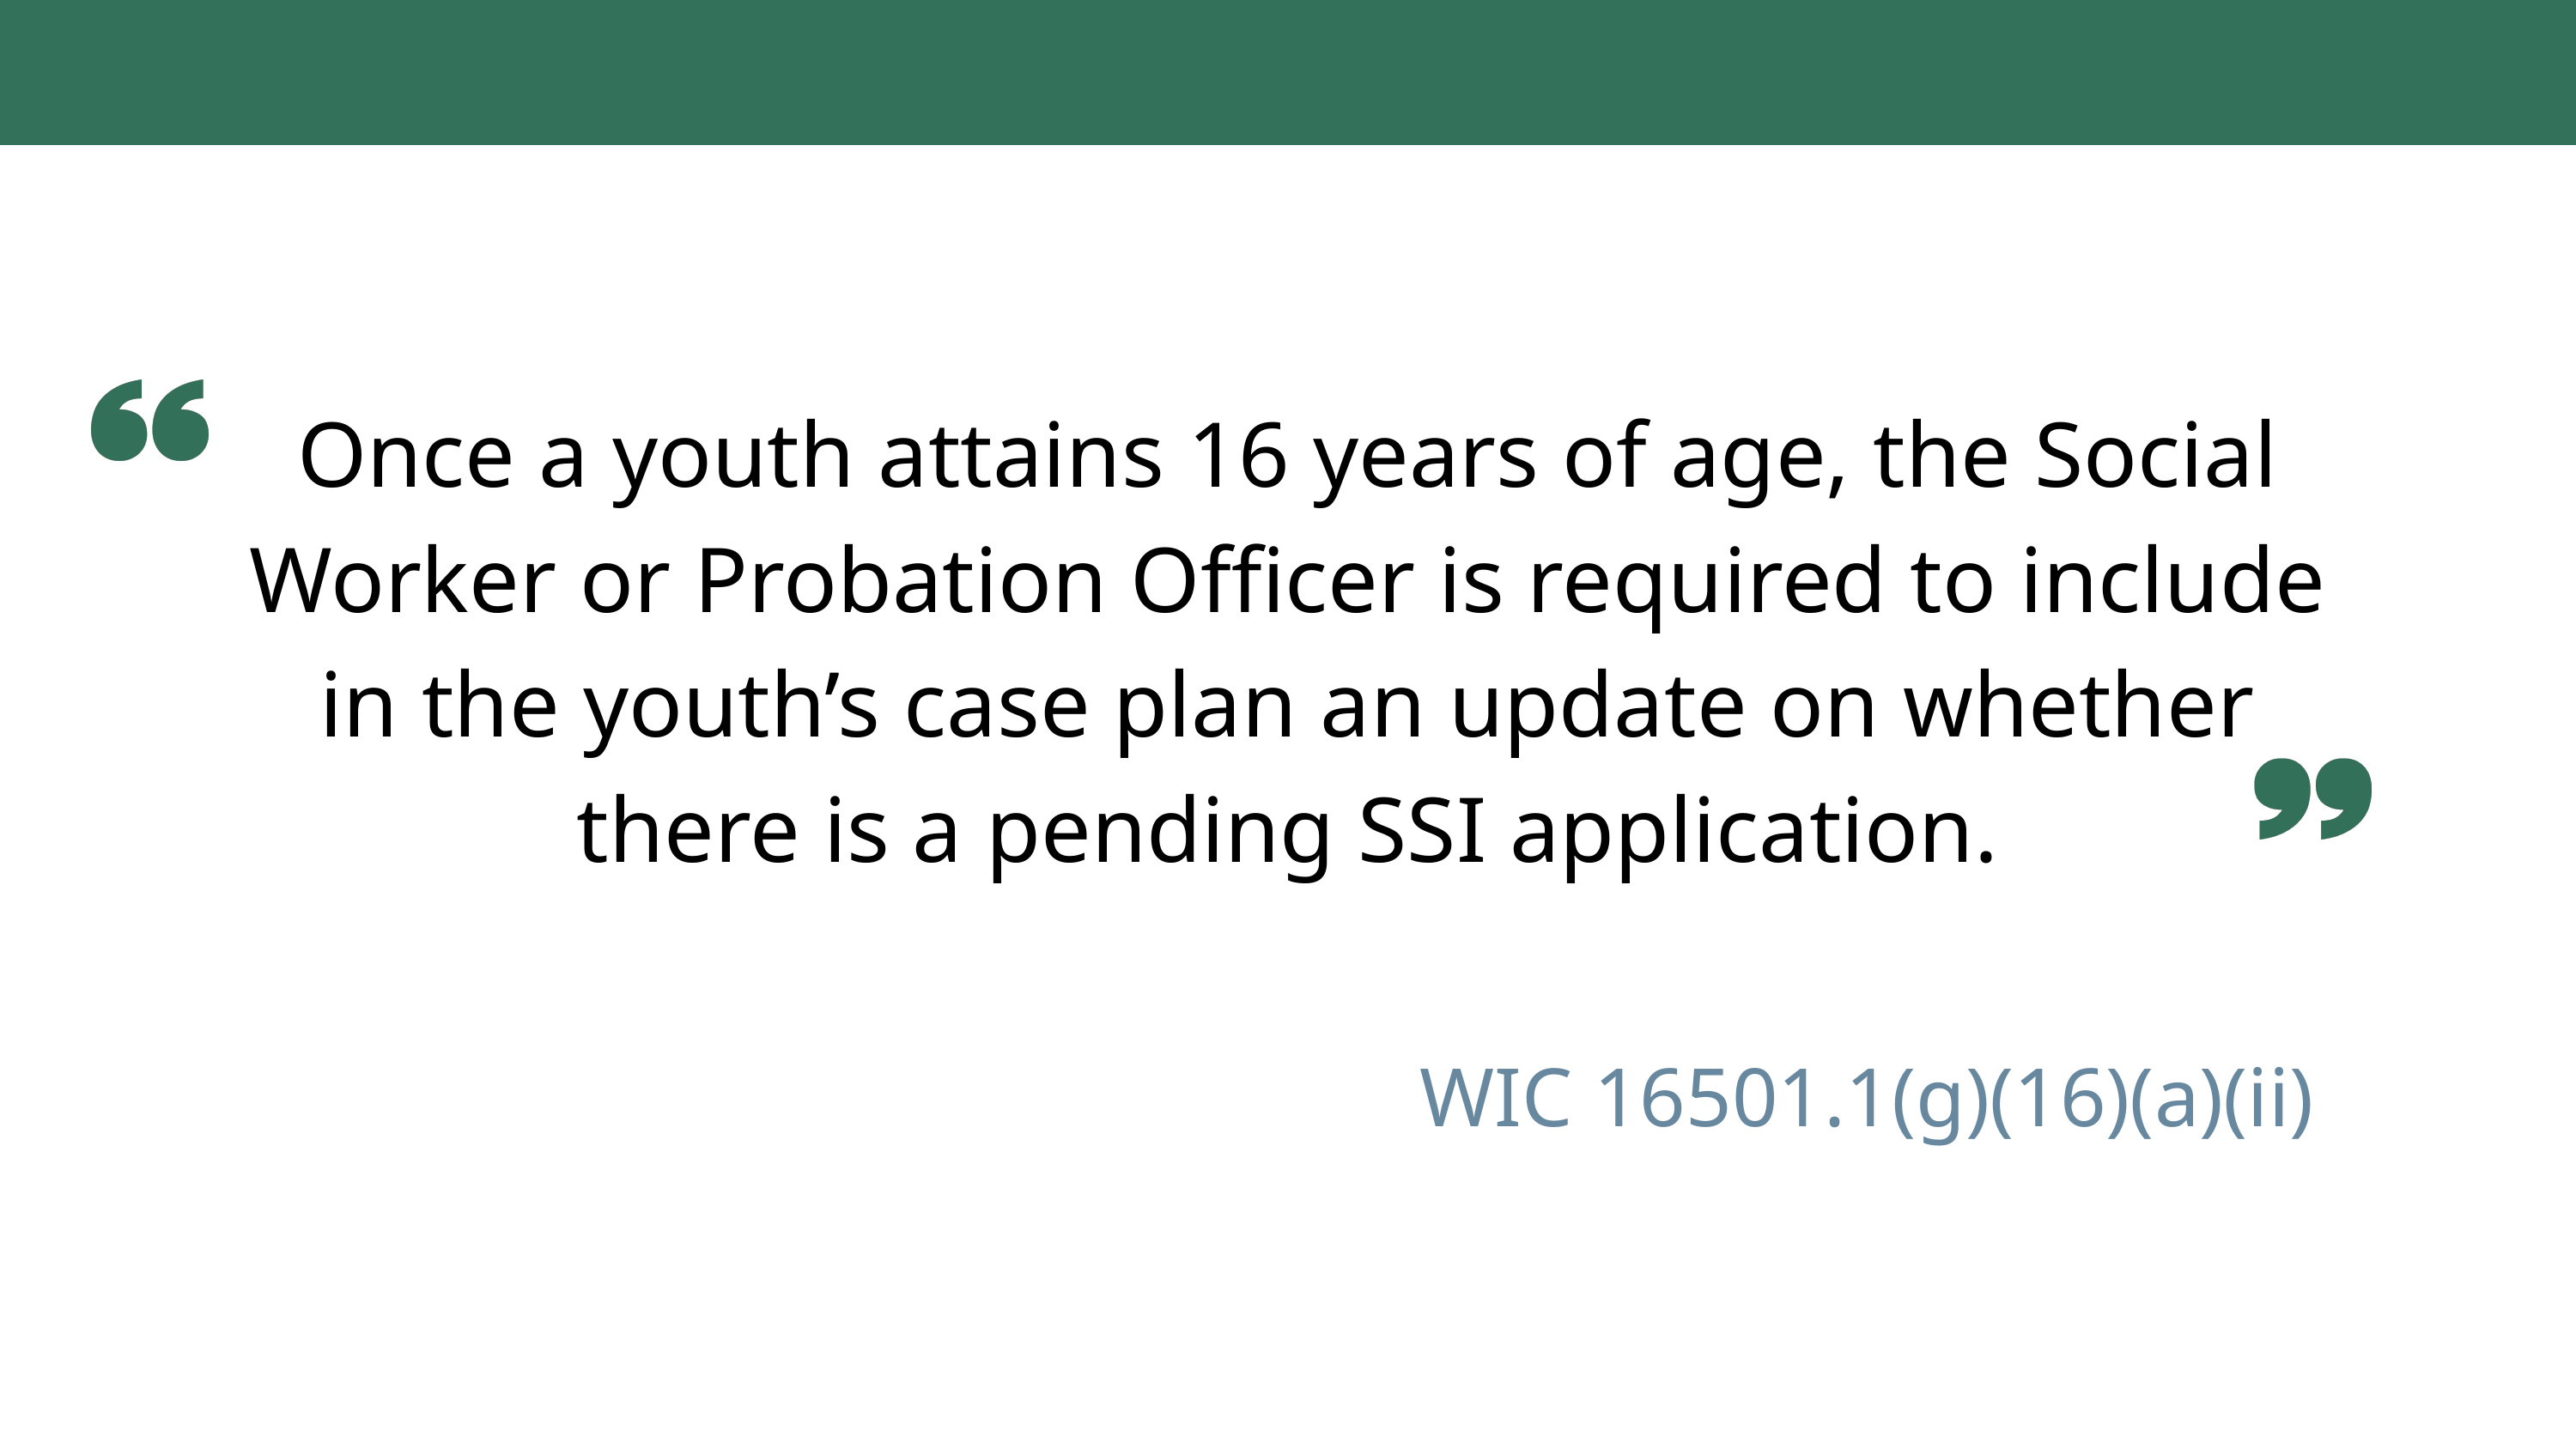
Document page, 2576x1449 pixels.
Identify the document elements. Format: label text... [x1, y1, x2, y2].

text_box Once a youth attains 16 years of age, the Social Worker or Probation Officer is required to include in the youth’s case plan an update on whether there is a pending SSI application. WIC 16501.1(g)(16)(a)(ii) [206, 379, 2370, 1143]
picture [2253, 758, 2372, 840]
picture [90, 379, 209, 461]
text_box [0, 0, 2576, 145]
